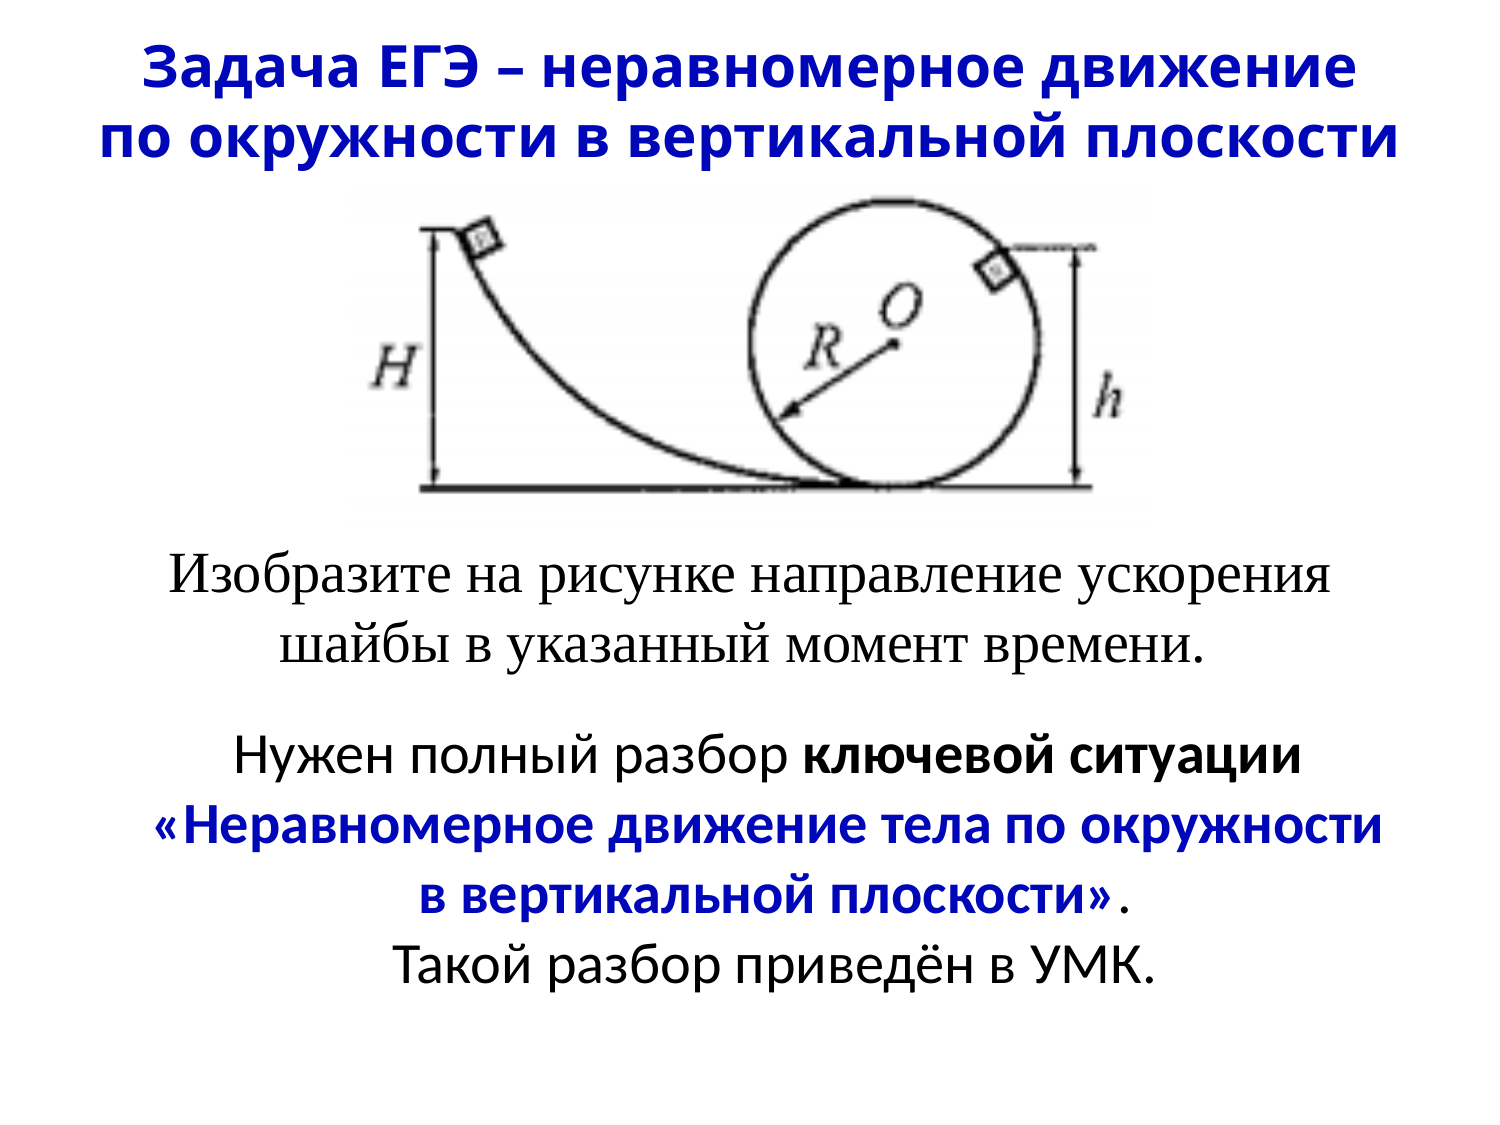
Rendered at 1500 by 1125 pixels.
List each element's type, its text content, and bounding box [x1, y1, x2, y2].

text_box Задача ЕГЭ – неравномерное движение по окружности в вертикальной плоскости [84, 22, 1416, 177]
text_box Изобразите на рисунке направление ускорения шайбы в указанный момент времени. [82, 527, 1418, 682]
text_box Нужен полный разбор ключевой ситуации «Неравномерное движение тела по окружности в вертикальной плоскости». Такой разбор приведён в УМК. [107, 707, 1443, 1002]
picture [349, 190, 1150, 528]
